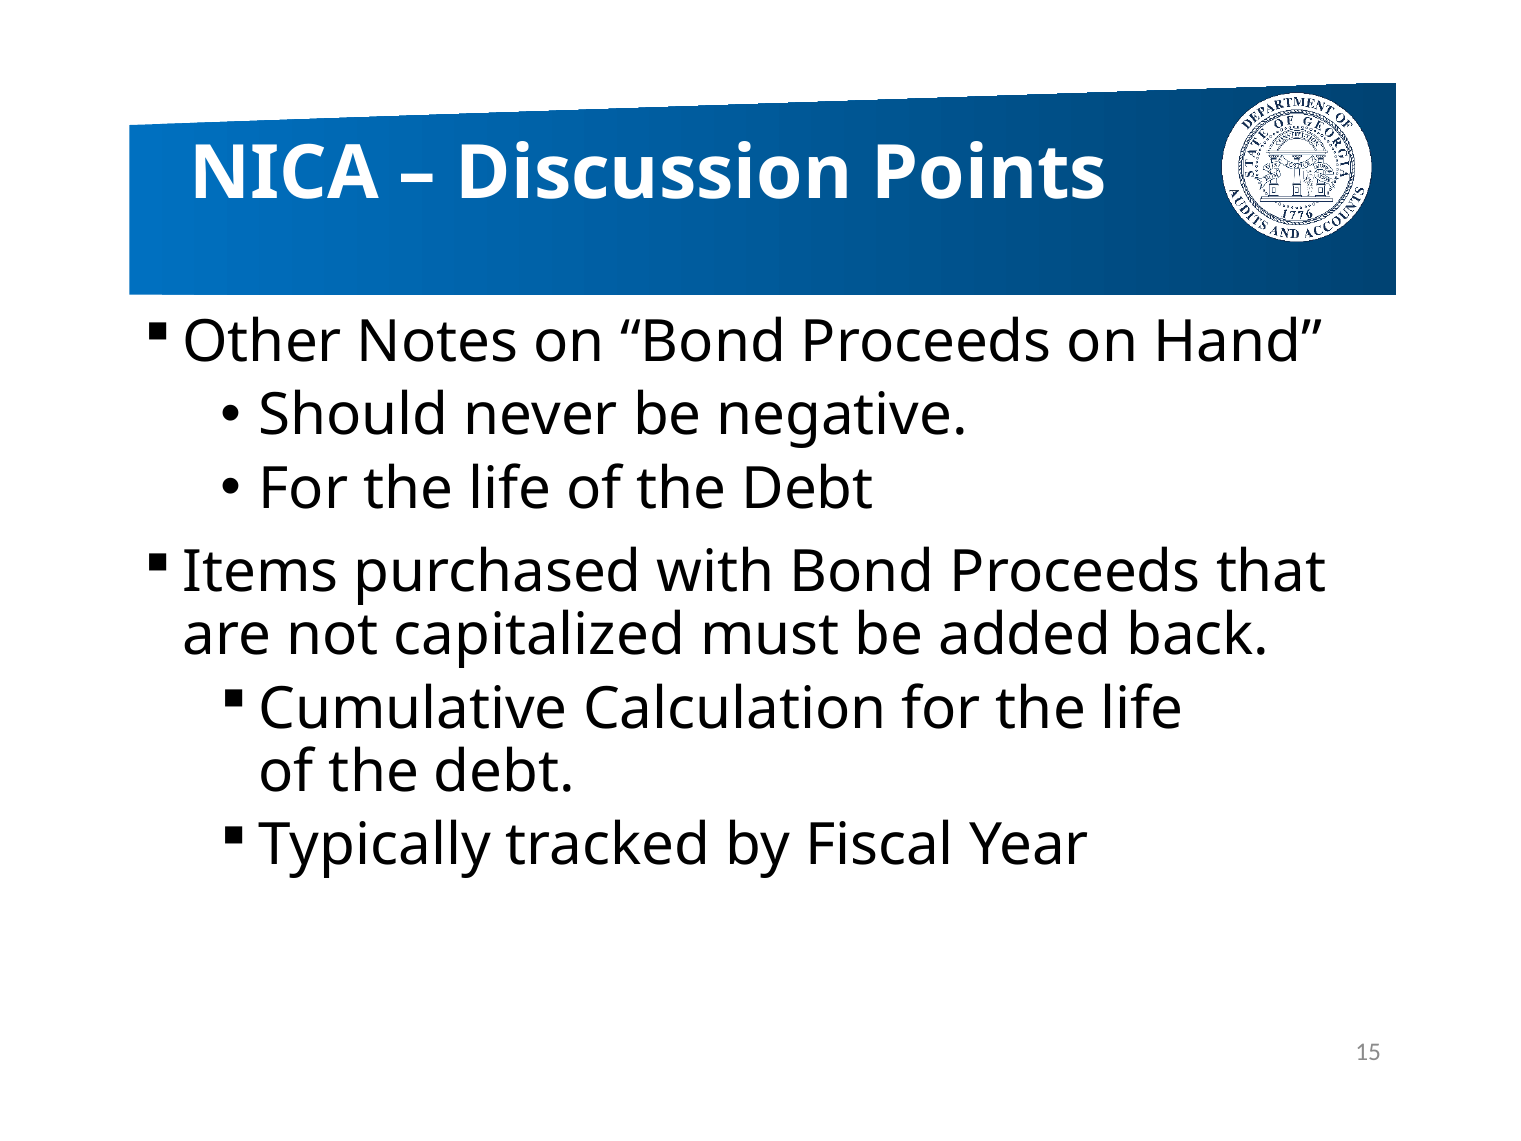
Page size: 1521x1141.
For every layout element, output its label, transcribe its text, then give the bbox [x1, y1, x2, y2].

slide_number 15 [1053, 1020, 1396, 1082]
list Other Notes on “Bond Proceeds on Hand” Should never be negative. For the life of the Debt Items purchased with Bond Proceeds that are not capitalized must be added back. Cumulative Calculation for the life of the debt. Typically tracked by Fiscal Year [129, 303, 1396, 1012]
title NICA – Discussion Points [174, 93, 1232, 256]
picture [1221, 92, 1372, 242]
